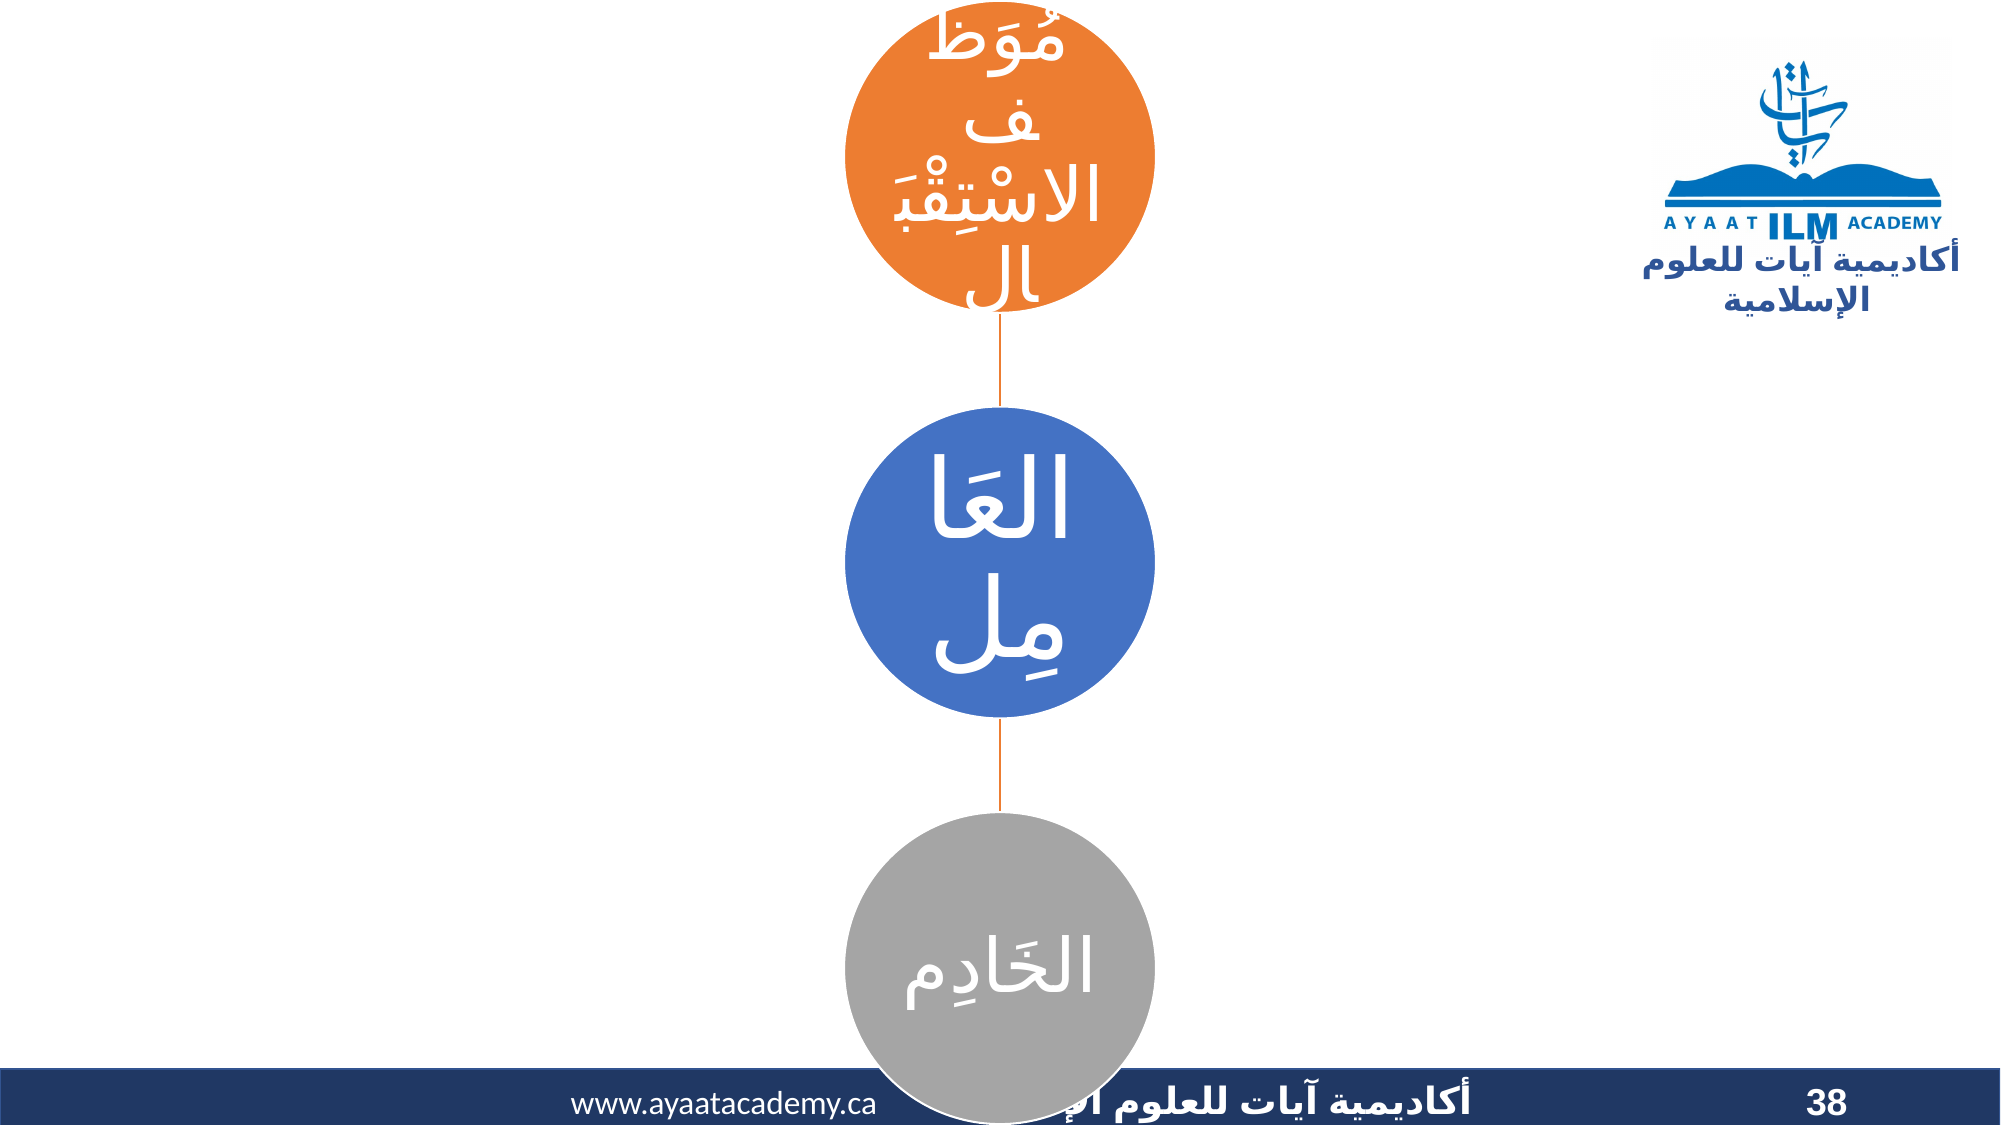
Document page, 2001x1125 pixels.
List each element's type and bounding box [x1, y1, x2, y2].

text_box [0, 0, 2000, 1125]
